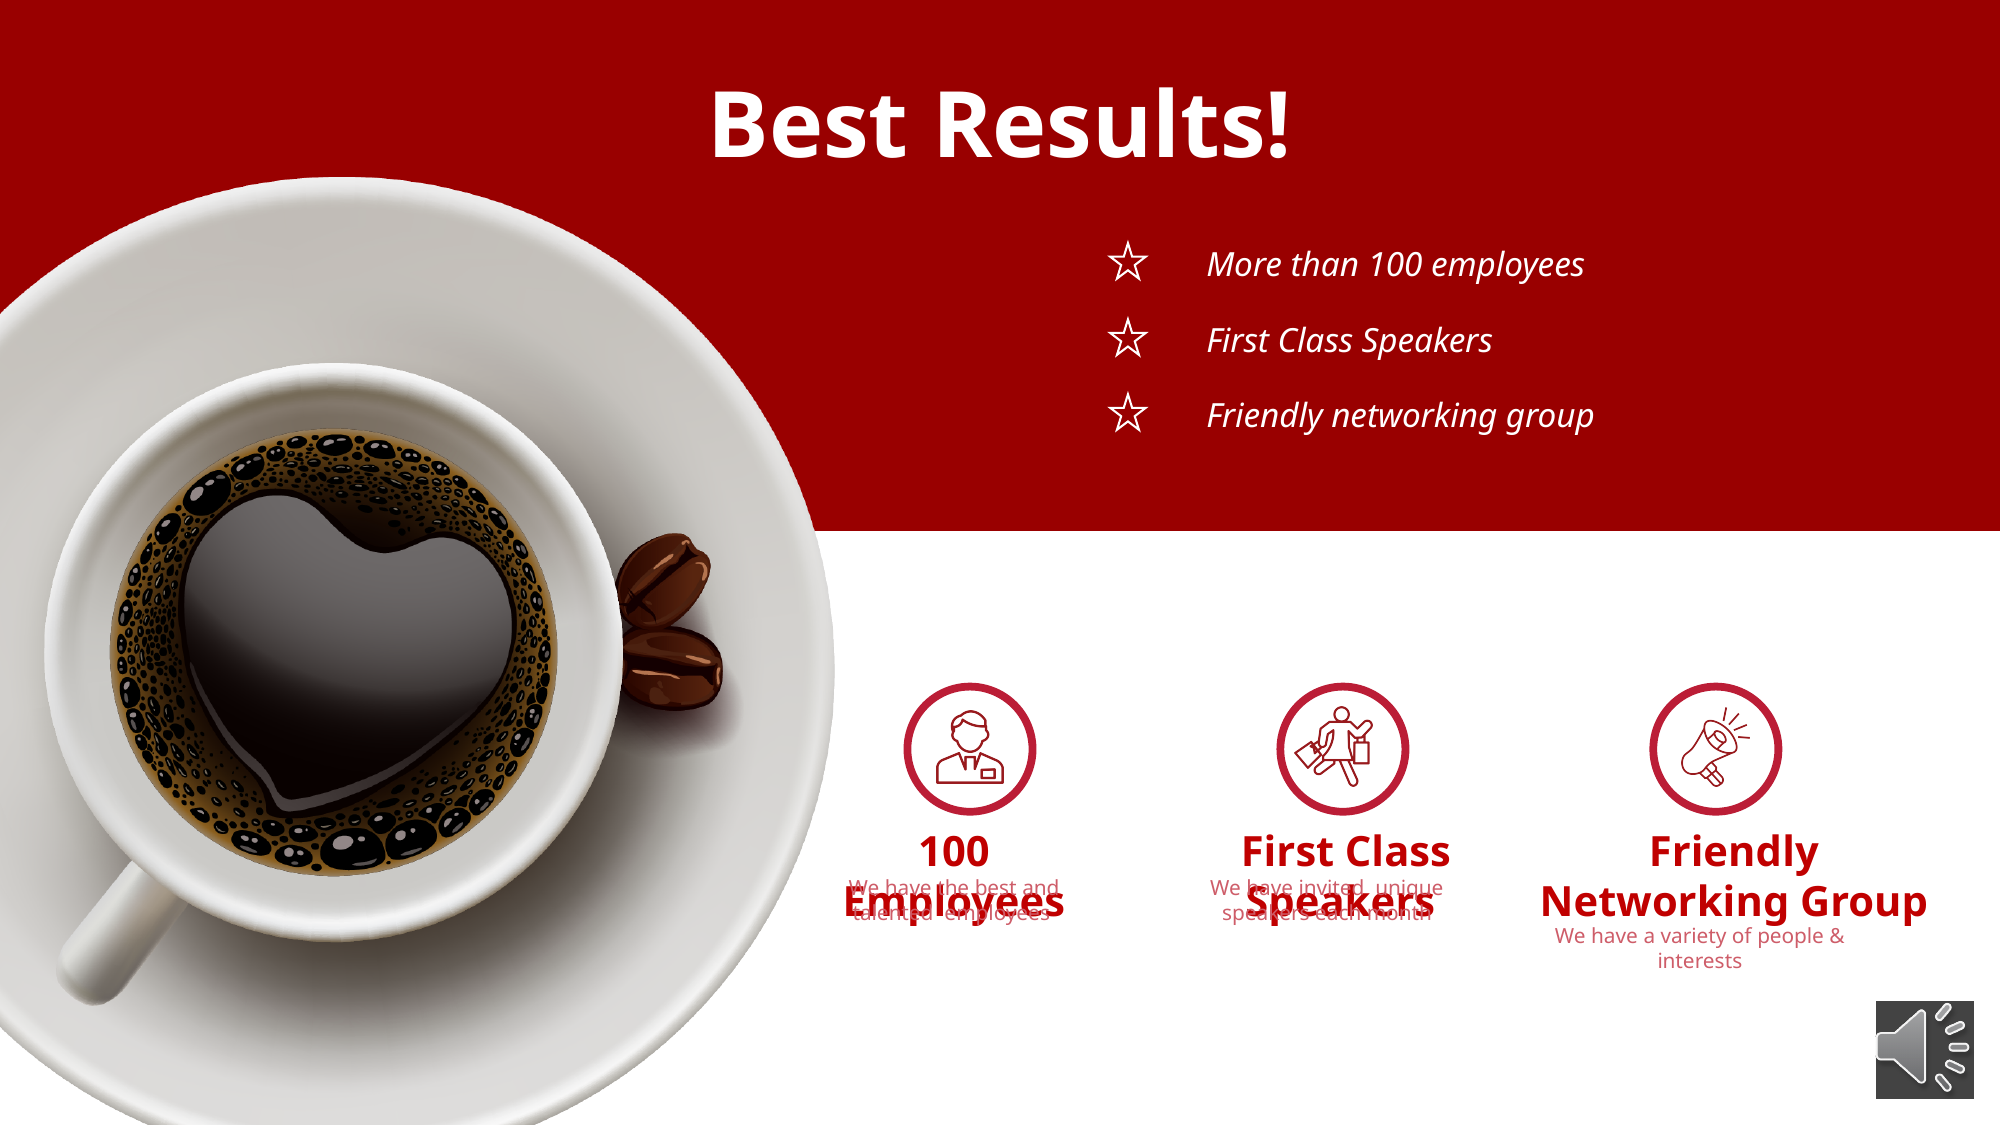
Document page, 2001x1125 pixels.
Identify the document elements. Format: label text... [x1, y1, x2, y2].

picture [1294, 706, 1373, 787]
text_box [1110, 386, 1685, 443]
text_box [1127, 682, 1518, 934]
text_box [1110, 311, 1685, 368]
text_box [793, 682, 1115, 934]
picture [1681, 707, 1750, 787]
picture [0, 159, 849, 1125]
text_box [1110, 235, 1685, 292]
text_box [0, 0, 2000, 532]
picture [1874, 999, 1975, 1100]
text_box Best Results! [519, 58, 1481, 184]
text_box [1518, 682, 1950, 981]
picture [935, 710, 1004, 784]
